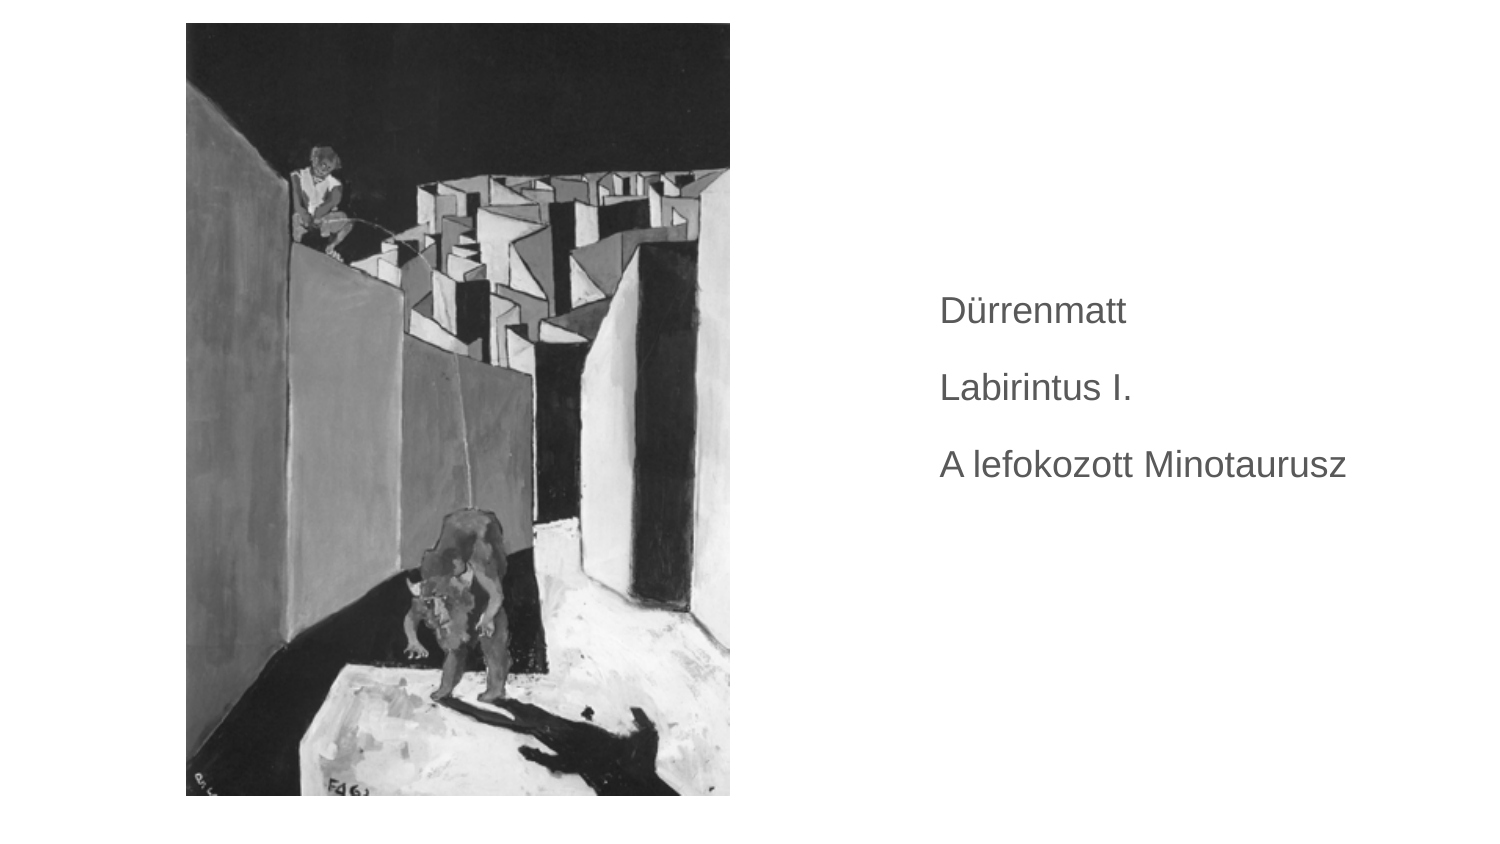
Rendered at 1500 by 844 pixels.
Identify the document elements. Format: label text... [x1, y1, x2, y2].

list Dürrenmatt Labirintus I. A lefokozott Minotaurusz [924, 264, 1393, 579]
picture [186, 23, 730, 796]
